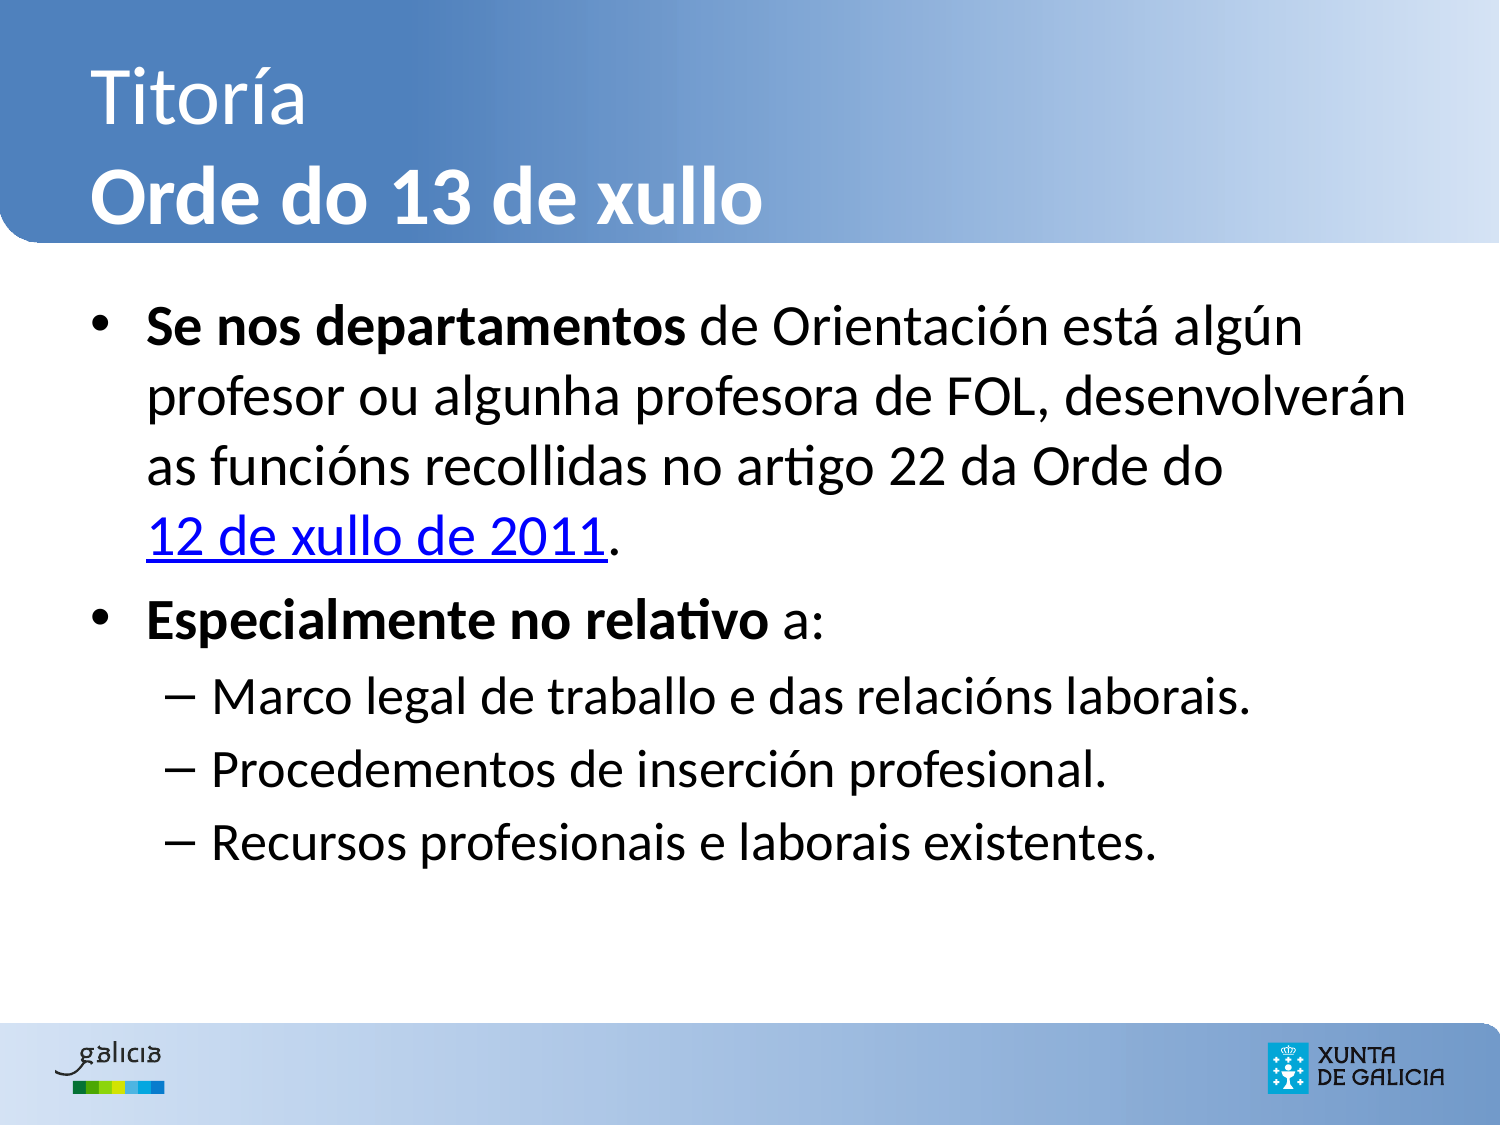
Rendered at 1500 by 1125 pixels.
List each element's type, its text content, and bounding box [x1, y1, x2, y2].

title Titoría Orde do 13 de xullo [74, 37, 1426, 245]
list Se nos departamentos de Orientación está algún profesor ou algunha profesora de FOL, desenvolverán as funcións recollidas no artigo 22 da Orde do 12 de xullo de 2011. Especialmente no relativo a: Marco legal de traballo e das relacións laborais. Procedementos de inserción profesional. Recursos profesionais e laborais existentes. [74, 279, 1436, 1023]
